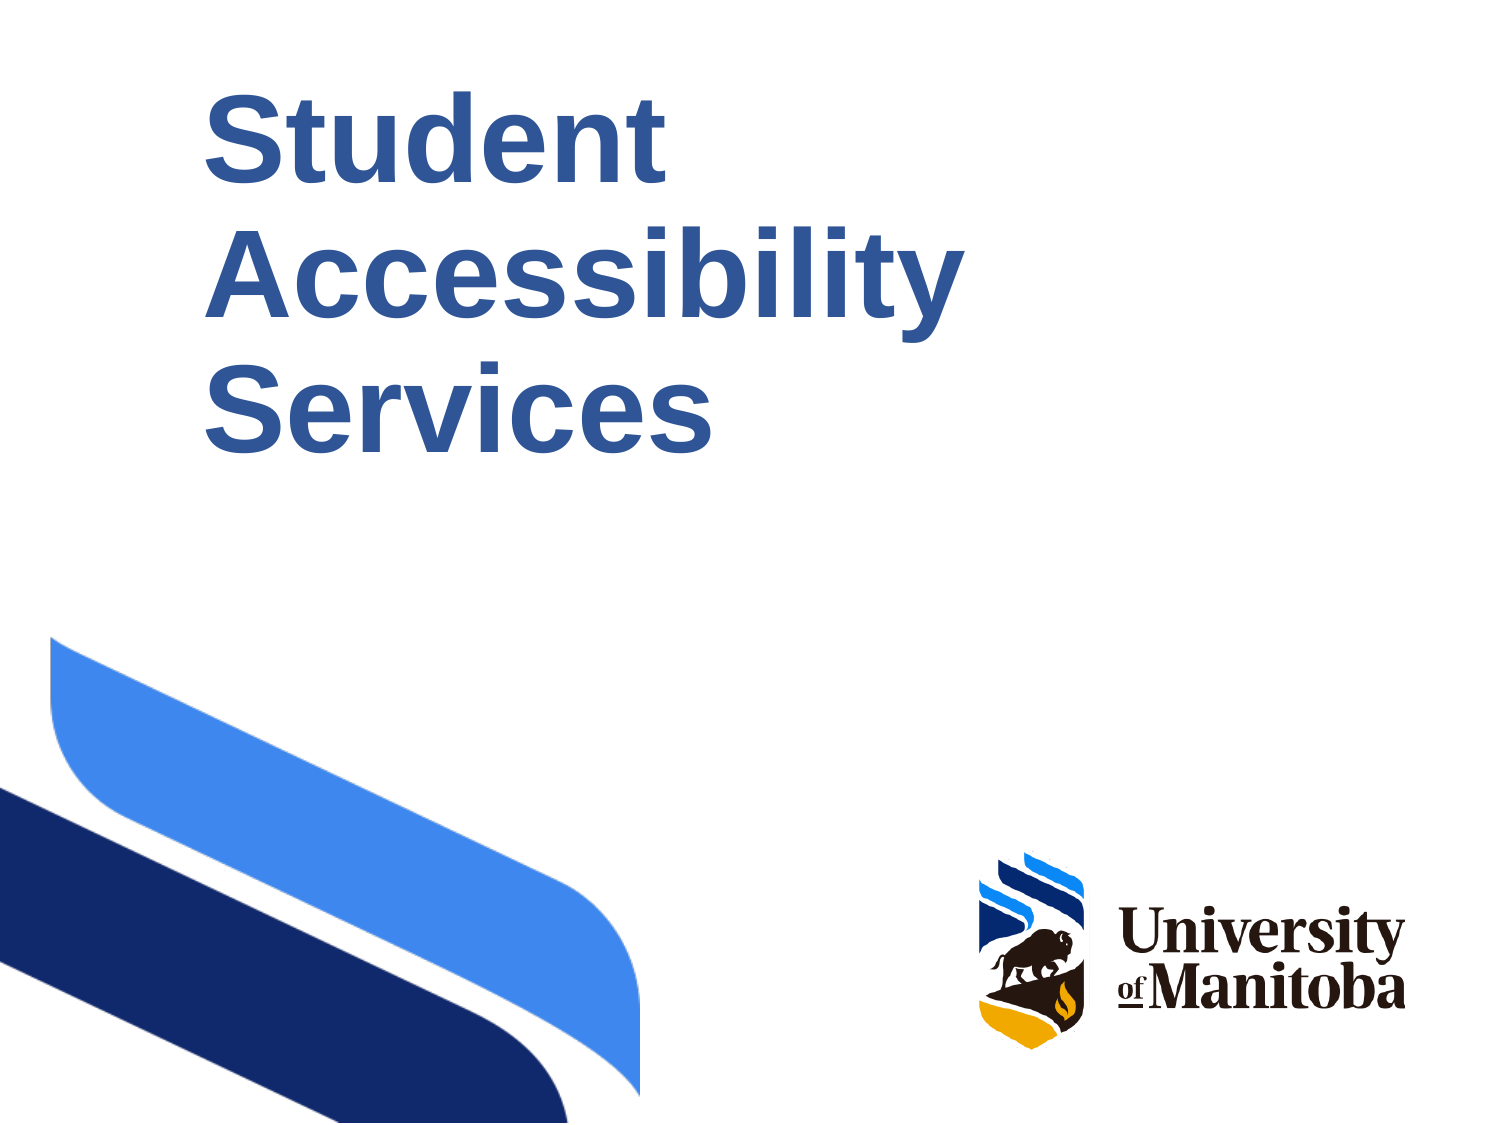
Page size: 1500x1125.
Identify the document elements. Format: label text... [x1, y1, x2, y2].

title Student Accessibility Services [187, 345, 1313, 488]
picture [0, 637, 640, 1123]
